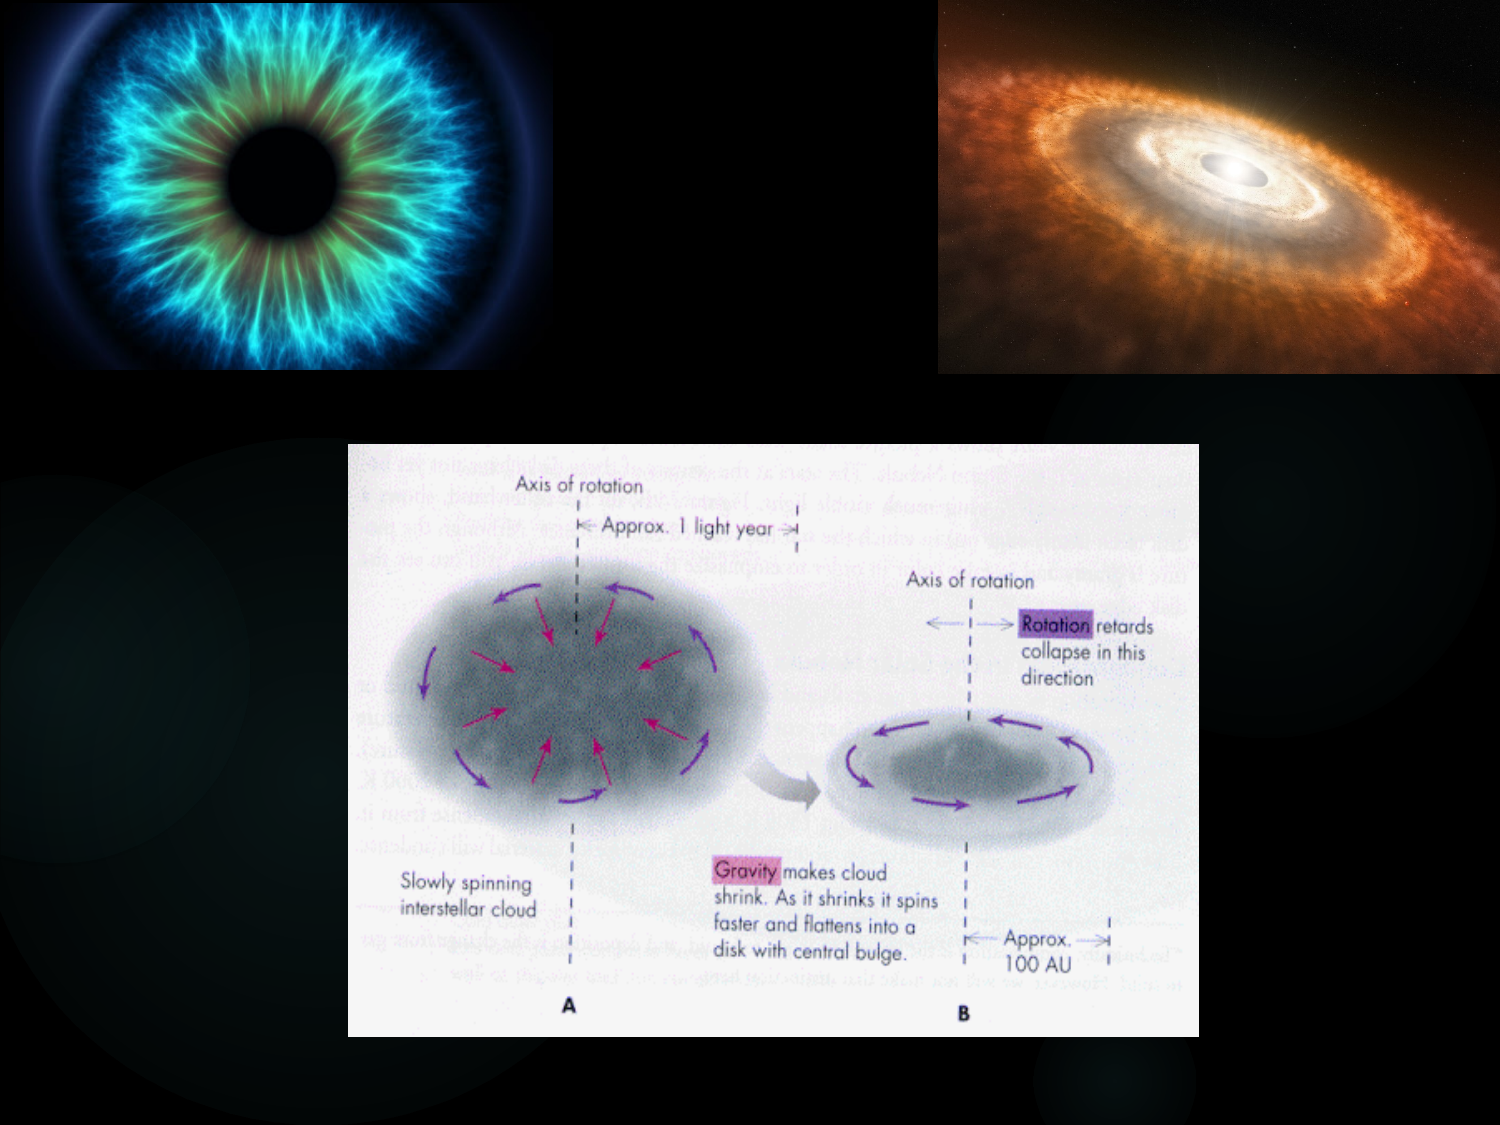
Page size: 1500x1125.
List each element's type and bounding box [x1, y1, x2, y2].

picture [231, 3, 237, 10]
picture [938, 0, 1500, 375]
picture [3, 3, 465, 371]
picture [348, 444, 1200, 1037]
picture [315, 3, 330, 13]
picture [261, 3, 553, 371]
